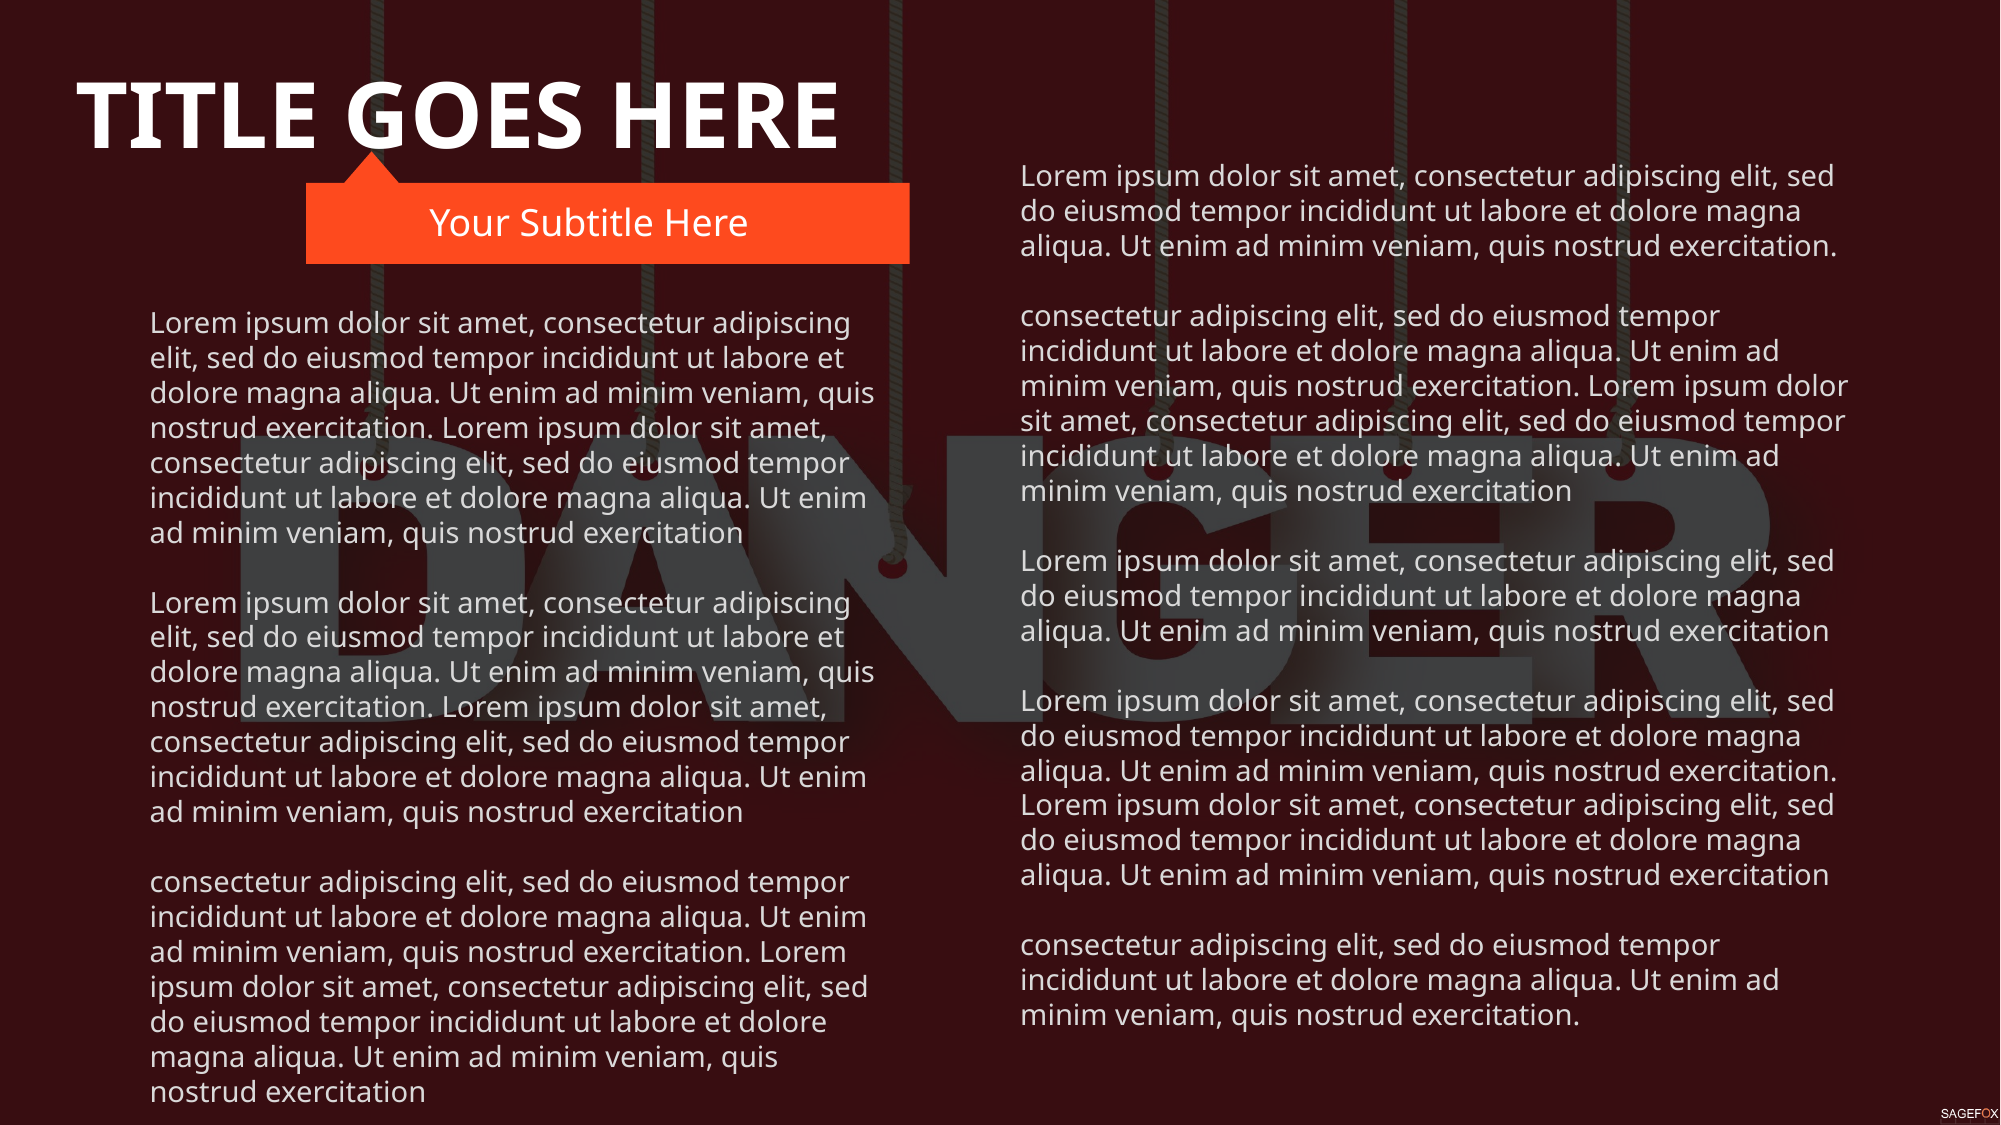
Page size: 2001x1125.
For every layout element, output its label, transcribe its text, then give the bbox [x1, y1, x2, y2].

text_box Lorem ipsum dolor sit amet, consectetur adipiscing elit, sed do eiusmod tempor incididunt ut labore et dolore magna aliqua. Ut enim ad minim veniam, quis nostrud exercitation. Lorem ipsum dolor sit amet, consectetur adipiscing elit, sed do eiusmod tempor incididunt ut labore et dolore magna aliqua. Ut enim ad minim veniam, quis nostrud exercitation Lorem ipsum dolor sit amet, consectetur adipiscing elit, sed do eiusmod tempor incididunt ut labore et dolore magna aliqua. Ut enim ad minim veniam, quis nostrud exercitation. Lorem ipsum dolor sit amet, consectetur adipiscing elit, sed do eiusmod tempor incididunt ut labore et dolore magna aliqua. Ut enim ad minim veniam, quis nostrud exercitation consectetur adipiscing elit, sed do eiusmod tempor incididunt ut labore et dolore magna aliqua. Ut enim ad minim veniam, quis nostrud exercitation. Lorem ipsum dolor sit amet, consectetur adipiscing elit, sed do eiusmod tempor incididunt ut labore et dolore magna aliqua. Ut enim ad minim veniam, quis nostrud exercitation [134, 296, 897, 1125]
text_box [306, 151, 910, 264]
text_box Lorem ipsum dolor sit amet, consectetur adipiscing elit, sed do eiusmod tempor incididunt ut labore et dolore magna aliqua. Ut enim ad minim veniam, quis nostrud exercitation. consectetur adipiscing elit, sed do eiusmod tempor incididunt ut labore et dolore magna aliqua. Ut enim ad minim veniam, quis nostrud exercitation. Lorem ipsum dolor sit amet, consectetur adipiscing elit, sed do eiusmod tempor incididunt ut labore et dolore magna aliqua. Ut enim ad minim veniam, quis nostrud exercitation Lorem ipsum dolor sit amet, consectetur adipiscing elit, sed do eiusmod tempor incididunt ut labore et dolore magna aliqua. Ut enim ad minim veniam, quis nostrud exercitation Lorem ipsum dolor sit amet, consectetur adipiscing elit, sed do eiusmod tempor incididunt ut labore et dolore magna aliqua. Ut enim ad minim veniam, quis nostrud exercitation. Lorem ipsum dolor sit amet, consectetur adipiscing elit, sed do eiusmod tempor incididunt ut labore et dolore magna aliqua. Ut enim ad minim veniam, quis nostrud exercitation consectetur adipiscing elit, sed do eiusmod tempor incididunt ut labore et dolore magna aliqua. Ut enim ad minim veniam, quis nostrud exercitation. [1005, 150, 1876, 1039]
picture [1940, 0, 2001, 1125]
text_box TITLE GOES HERE [60, 49, 965, 175]
